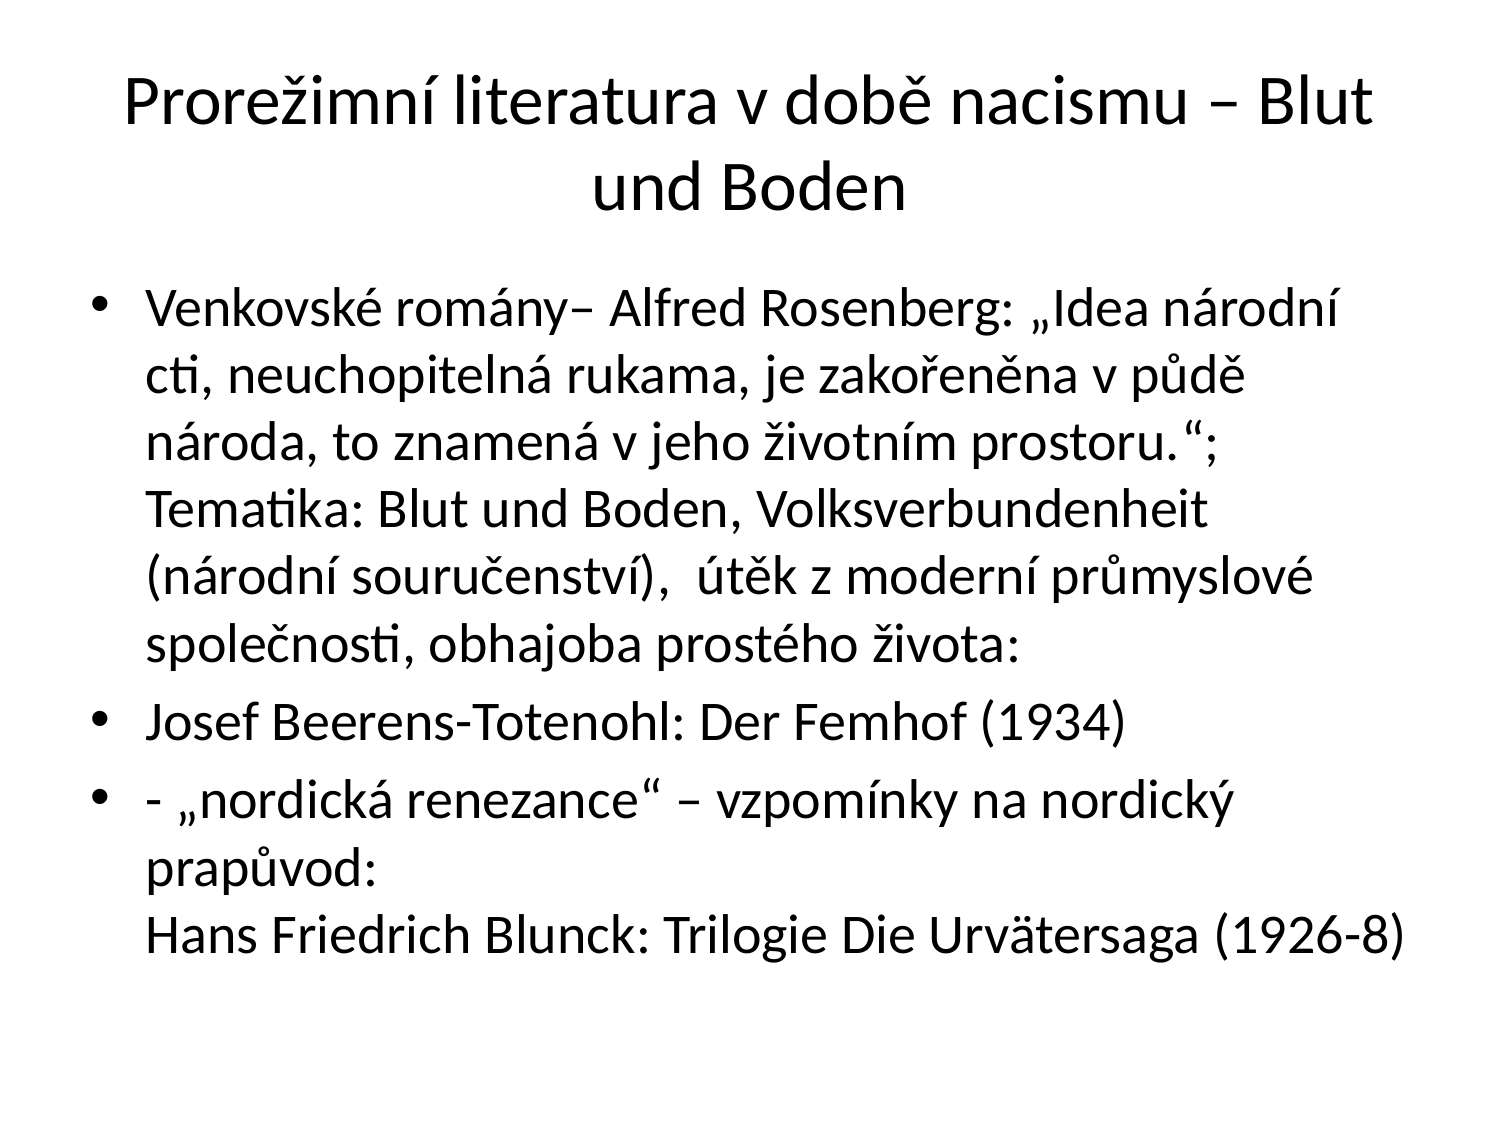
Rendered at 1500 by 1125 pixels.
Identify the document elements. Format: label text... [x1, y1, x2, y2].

title Prorežimní literatura v době nacismu – Blut und Boden [75, 45, 1425, 233]
list Venkovské romány– Alfred Rosenberg: „Idea národní cti, neuchopitelná rukama, je zakořeněna v půdě národa, to znamená v jeho životním prostoru.“; Tematika: Blut und Boden, Volksverbundenheit (národní souručenství), útěk z moderní průmyslové společnosti, obhajoba prostého života: Josef Beerens-Totenohl: Der Femhof (1934) - „nordická renezance“ – vzpomínky na nordický prapůvod: Hans Friedrich Blunck: Trilogie Die Urvätersaga (1926-8) [75, 262, 1425, 1005]
